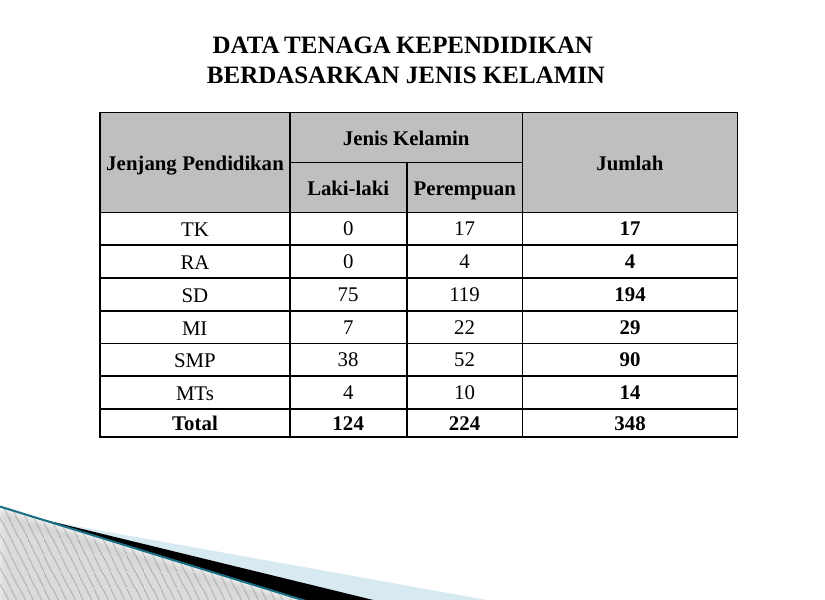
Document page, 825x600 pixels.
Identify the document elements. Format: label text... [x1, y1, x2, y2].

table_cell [523, 279, 737, 310]
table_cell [291, 344, 406, 375]
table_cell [101, 377, 289, 408]
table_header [523, 113, 737, 212]
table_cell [523, 312, 737, 343]
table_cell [408, 246, 522, 277]
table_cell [523, 410, 737, 436]
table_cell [101, 213, 289, 244]
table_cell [408, 312, 522, 343]
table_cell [408, 410, 522, 436]
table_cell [291, 377, 406, 408]
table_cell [408, 377, 522, 408]
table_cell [408, 279, 522, 310]
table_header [101, 113, 289, 212]
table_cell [523, 377, 737, 408]
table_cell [523, 213, 737, 244]
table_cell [101, 246, 289, 277]
table_cell 3 [0, 510, 295, 600]
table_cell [101, 312, 289, 343]
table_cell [408, 344, 522, 375]
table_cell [291, 213, 406, 244]
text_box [37, 37, 775, 75]
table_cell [291, 279, 406, 310]
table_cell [291, 163, 406, 212]
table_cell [291, 312, 406, 343]
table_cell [101, 344, 289, 375]
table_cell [523, 344, 737, 375]
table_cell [408, 213, 522, 244]
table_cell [523, 246, 737, 277]
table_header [291, 113, 522, 162]
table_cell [291, 410, 406, 436]
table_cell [101, 410, 289, 436]
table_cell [291, 246, 406, 277]
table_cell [101, 279, 289, 310]
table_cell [408, 163, 522, 212]
